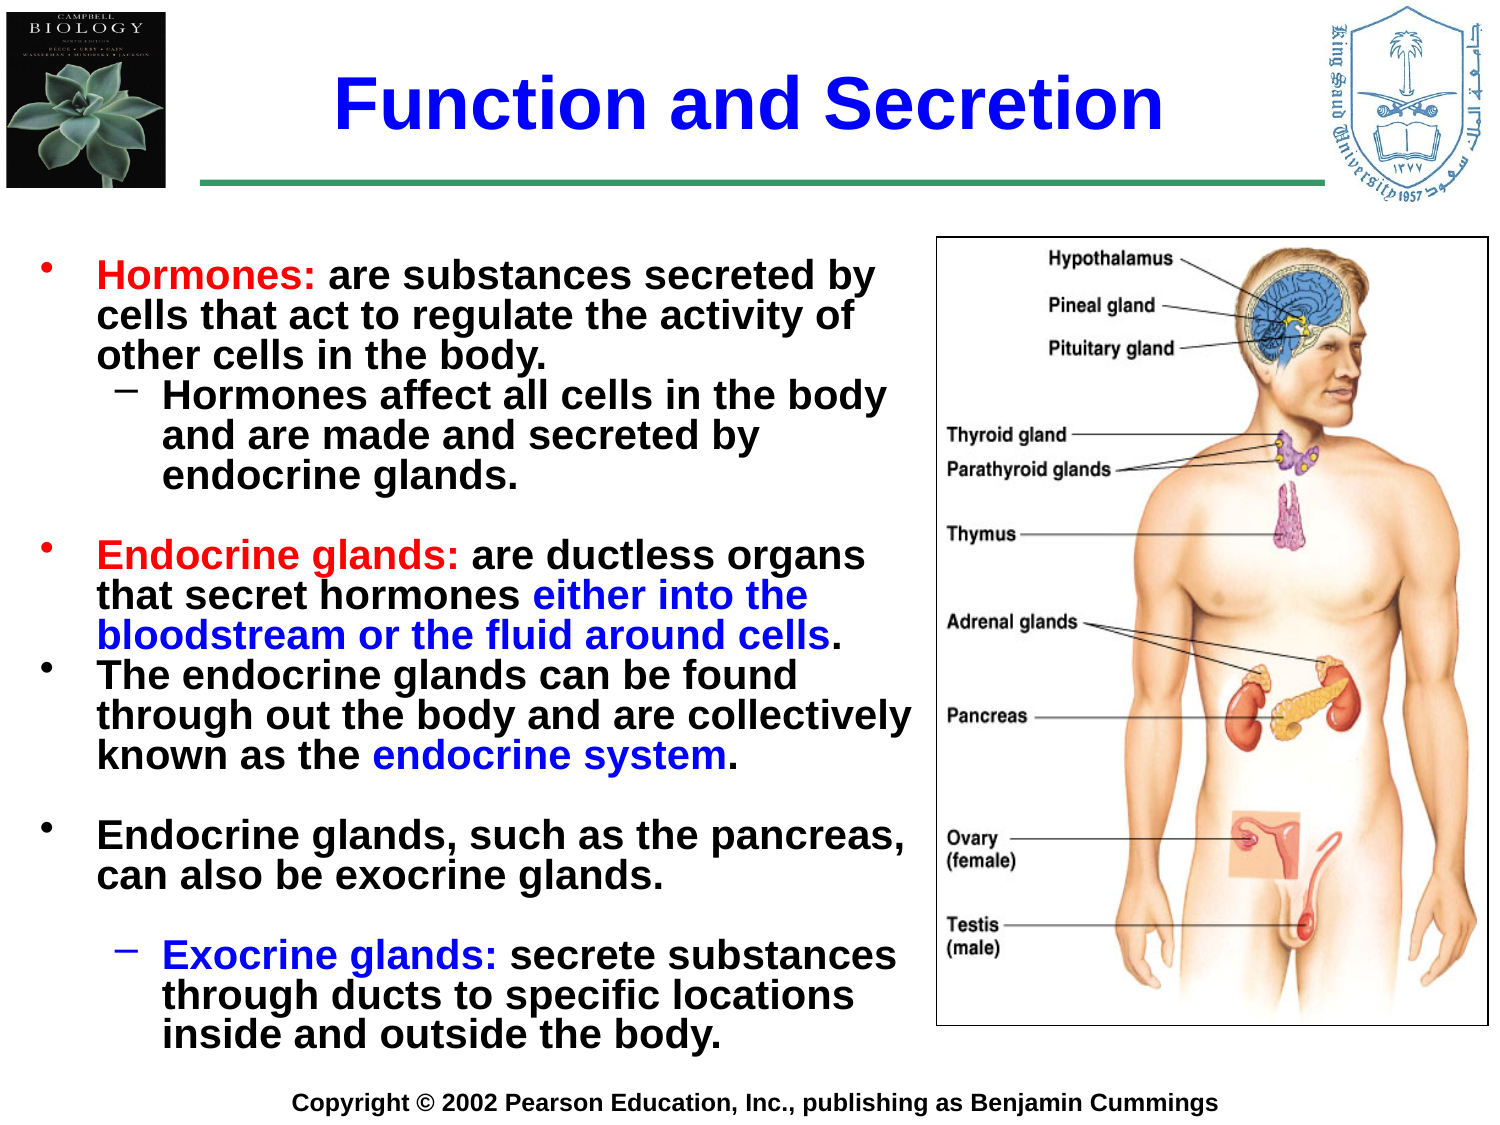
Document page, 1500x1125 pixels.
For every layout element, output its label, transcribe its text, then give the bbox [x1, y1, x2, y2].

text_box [5, 0, 1488, 209]
picture [937, 237, 1488, 1026]
list Hormones: are substances secreted by cells that act to regulate the activity of other cells in the body. Hormones affect all cells in the body and are made and secreted by endocrine glands. Endocrine glands: are ductless organs that secret hormones either into the bloodstream or the fluid around cells. The endocrine glands can be found through out the body and are collectively known as the endocrine system. Endocrine glands, such as the pancreas, can also be exocrine glands. Exocrine glands: secrete substances through ducts to specific locations inside and outside the body. [24, 249, 963, 1088]
text_box Copyright © 2002 Pearson Education, Inc., publishing as Benjamin Cummings [49, 1079, 1463, 1125]
